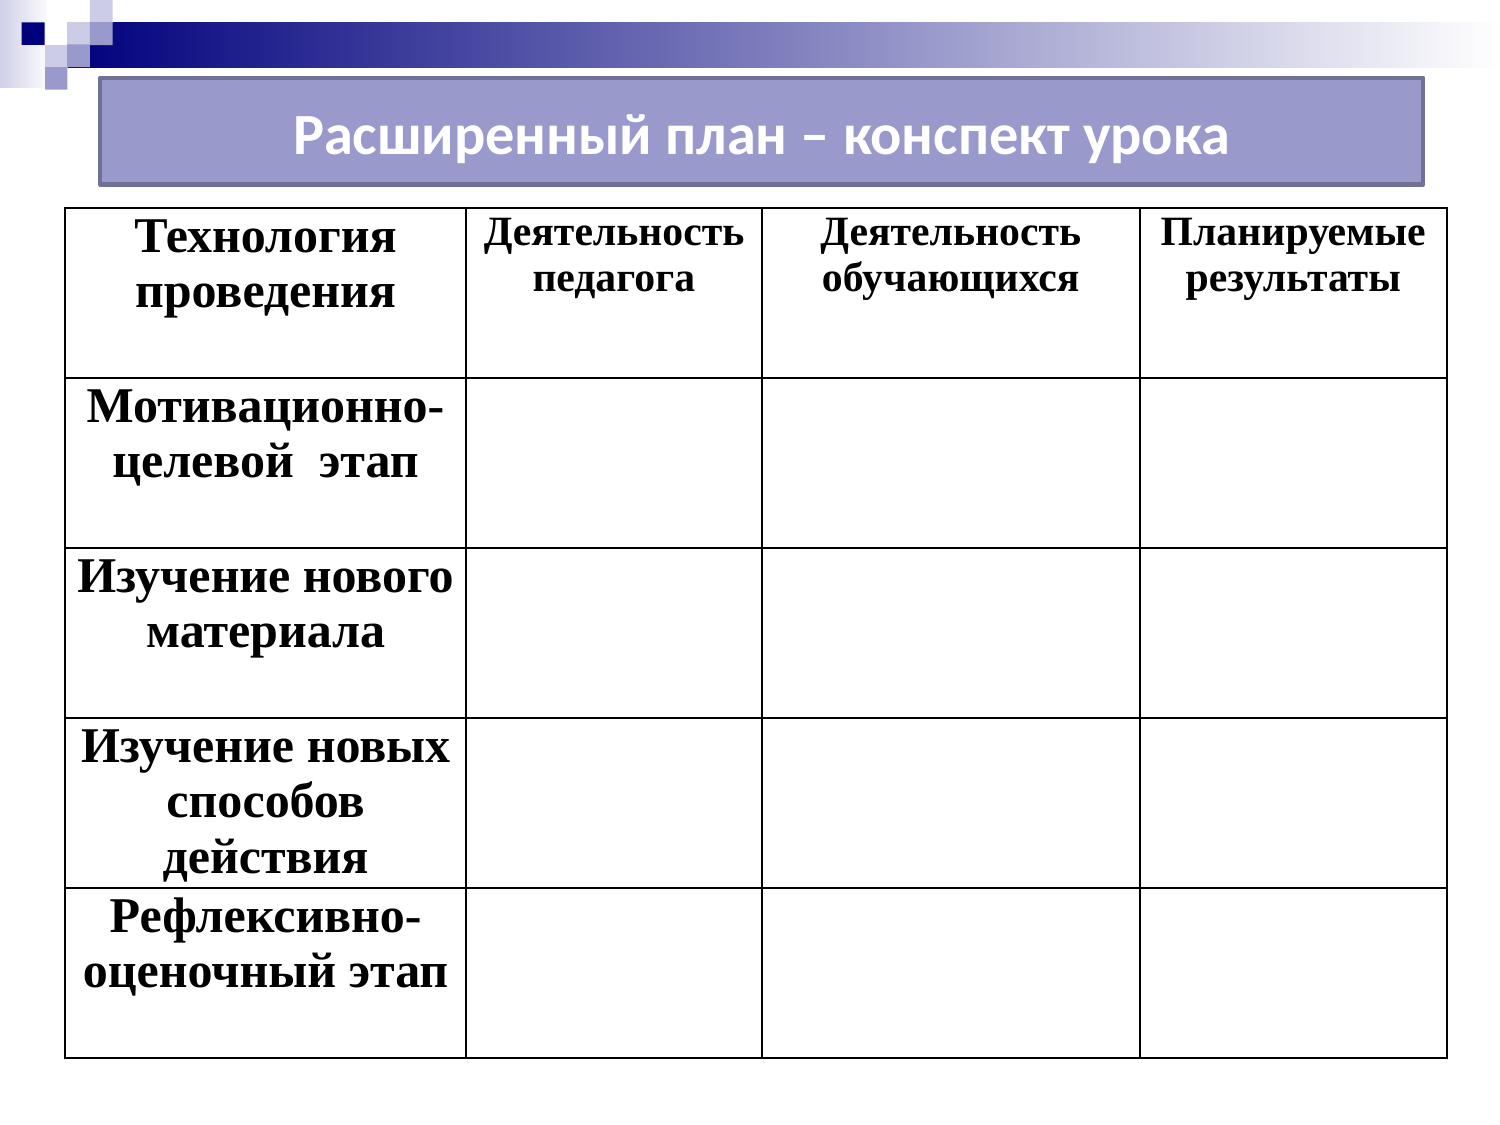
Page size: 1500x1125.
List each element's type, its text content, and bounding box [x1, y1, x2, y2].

table_header Деятельность обучающихся [763, 209, 1139, 377]
table_cell [1141, 379, 1446, 547]
table_cell Изучение нового материала [66, 549, 465, 717]
table_cell [763, 549, 1139, 717]
table_cell [763, 379, 1139, 547]
table_header Технология проведения [66, 209, 465, 377]
table_cell [467, 889, 761, 1057]
table_cell [467, 549, 761, 717]
table_cell [763, 889, 1139, 1057]
table_cell [467, 379, 761, 547]
table_cell Рефлексивно-оценочный этап [66, 889, 465, 1057]
table_header Планируемые результаты [1141, 209, 1446, 377]
table_cell [763, 719, 1139, 887]
text_box Расширенный план – конспект урока [98, 76, 1425, 187]
table_header Деятельность педагога [467, 209, 761, 377]
table_cell [1141, 889, 1446, 1057]
table_cell [1141, 549, 1446, 717]
table_cell Изучение новых способов действия [66, 719, 465, 887]
table_cell [467, 719, 761, 887]
table_cell [1141, 719, 1446, 887]
table_cell Мотивационно-целевой этап [66, 379, 465, 547]
